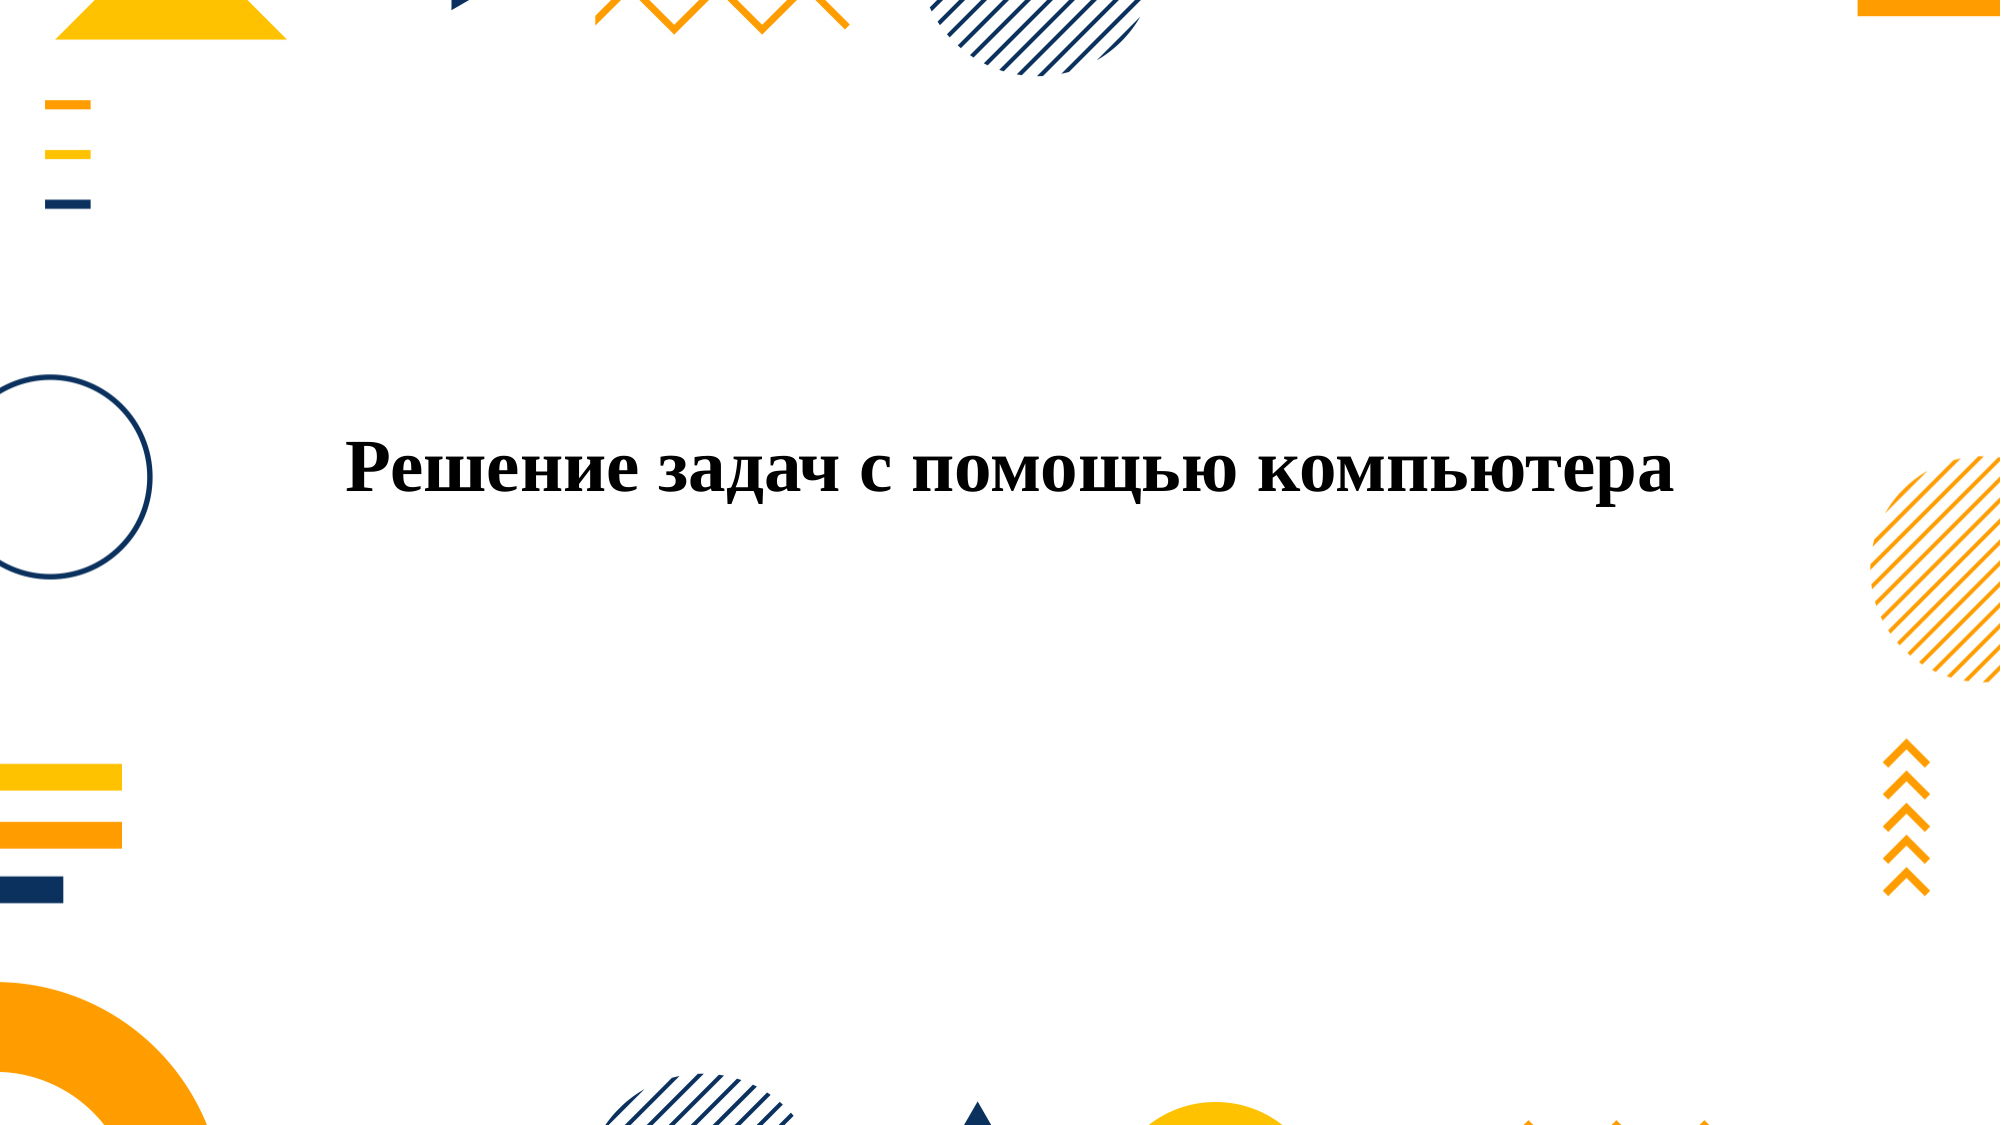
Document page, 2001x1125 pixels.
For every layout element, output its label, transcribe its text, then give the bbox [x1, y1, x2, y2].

picture [0, 0, 2000, 1125]
text_box Решение задач с помощью компьютера [323, 409, 1698, 514]
